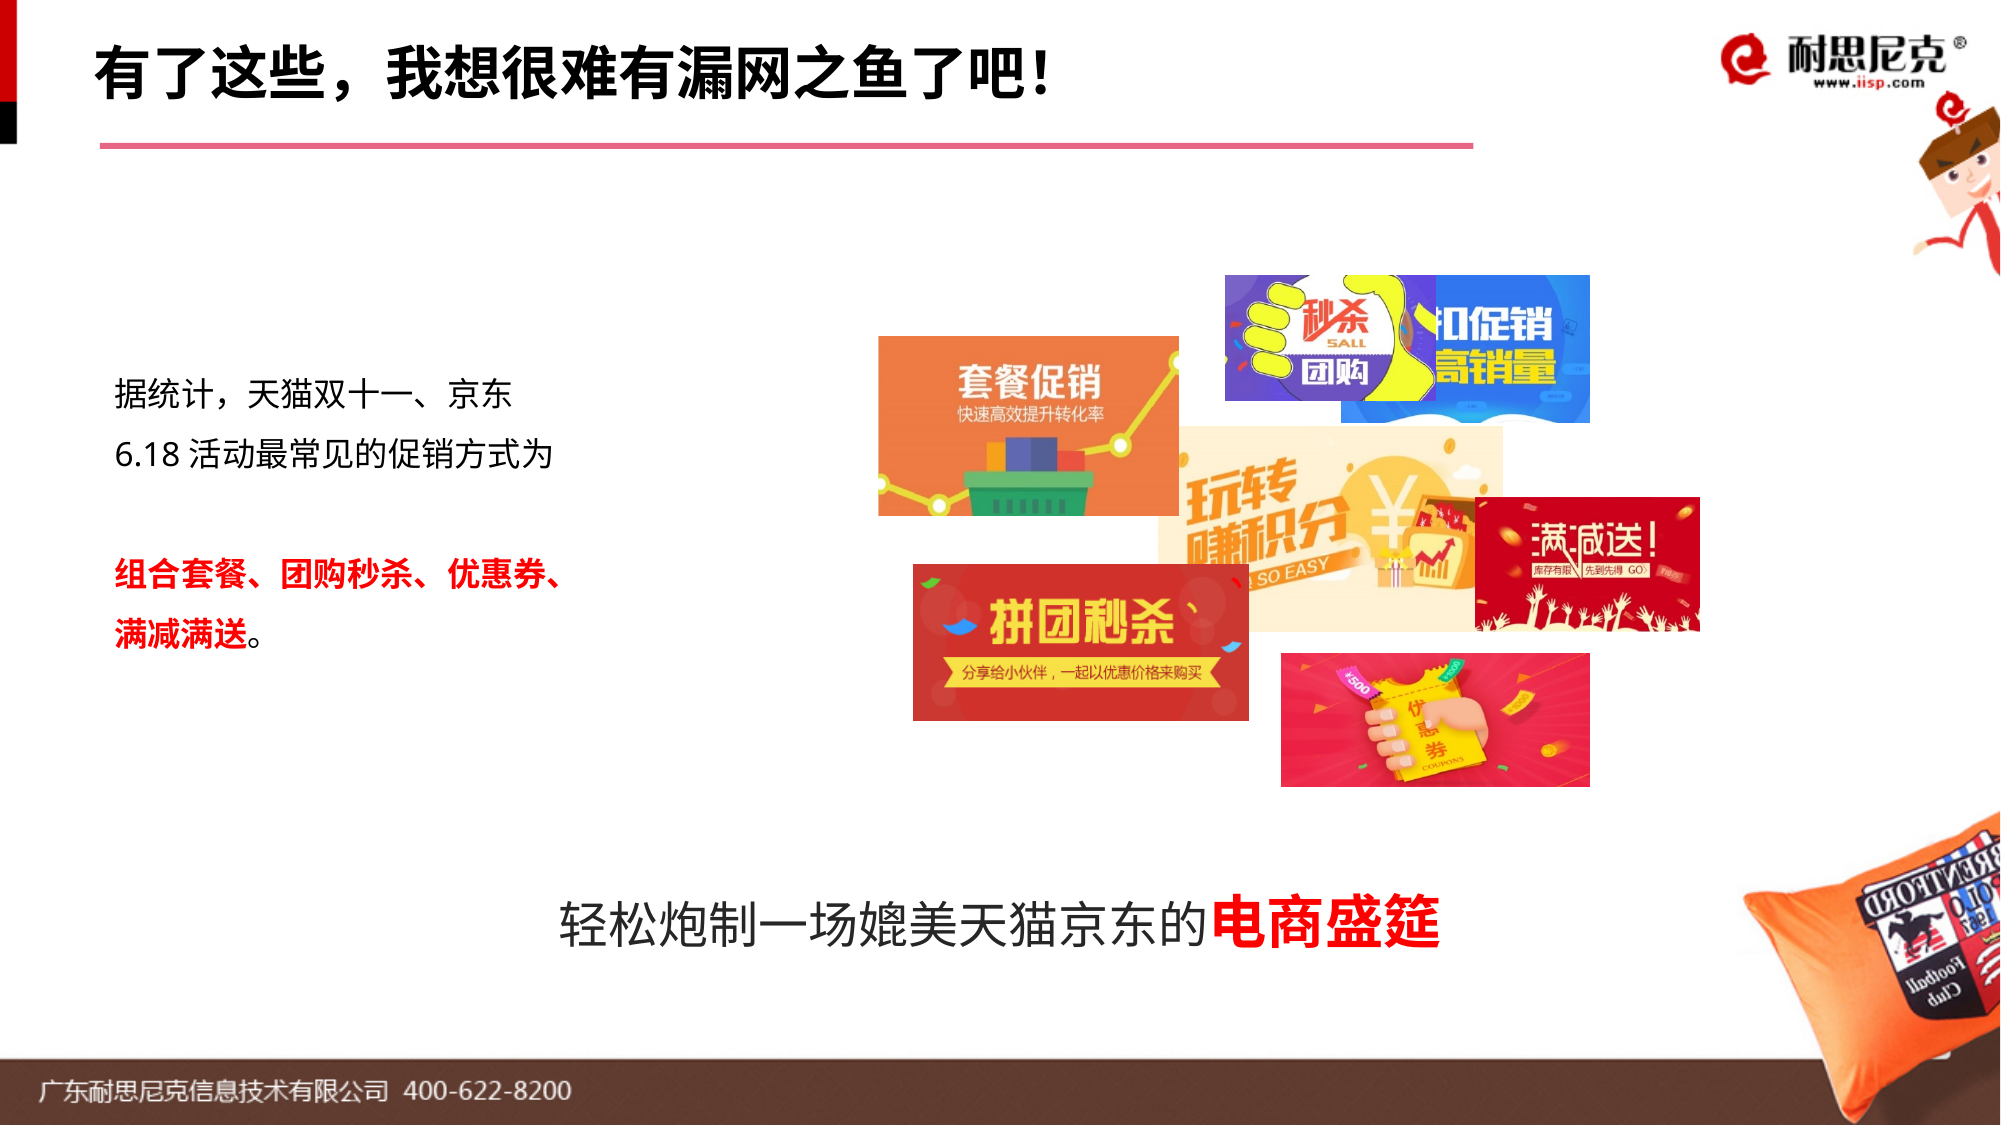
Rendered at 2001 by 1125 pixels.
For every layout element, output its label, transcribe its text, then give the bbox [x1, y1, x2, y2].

text_box 据统计，天猫双十一、京东6.18活动最常见的促销方式为 组合套餐、团购秒杀、优惠券、满减满送。 [99, 346, 596, 661]
text_box [99, 142, 1475, 150]
text_box 有了这些，我想很难有漏网之鱼了吧！ [78, 36, 1655, 139]
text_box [877, 275, 1700, 788]
picture [0, 0, 2001, 1125]
text_box 轻松炮制一场媲美天猫京东的电商盛筵 [132, 877, 1868, 963]
